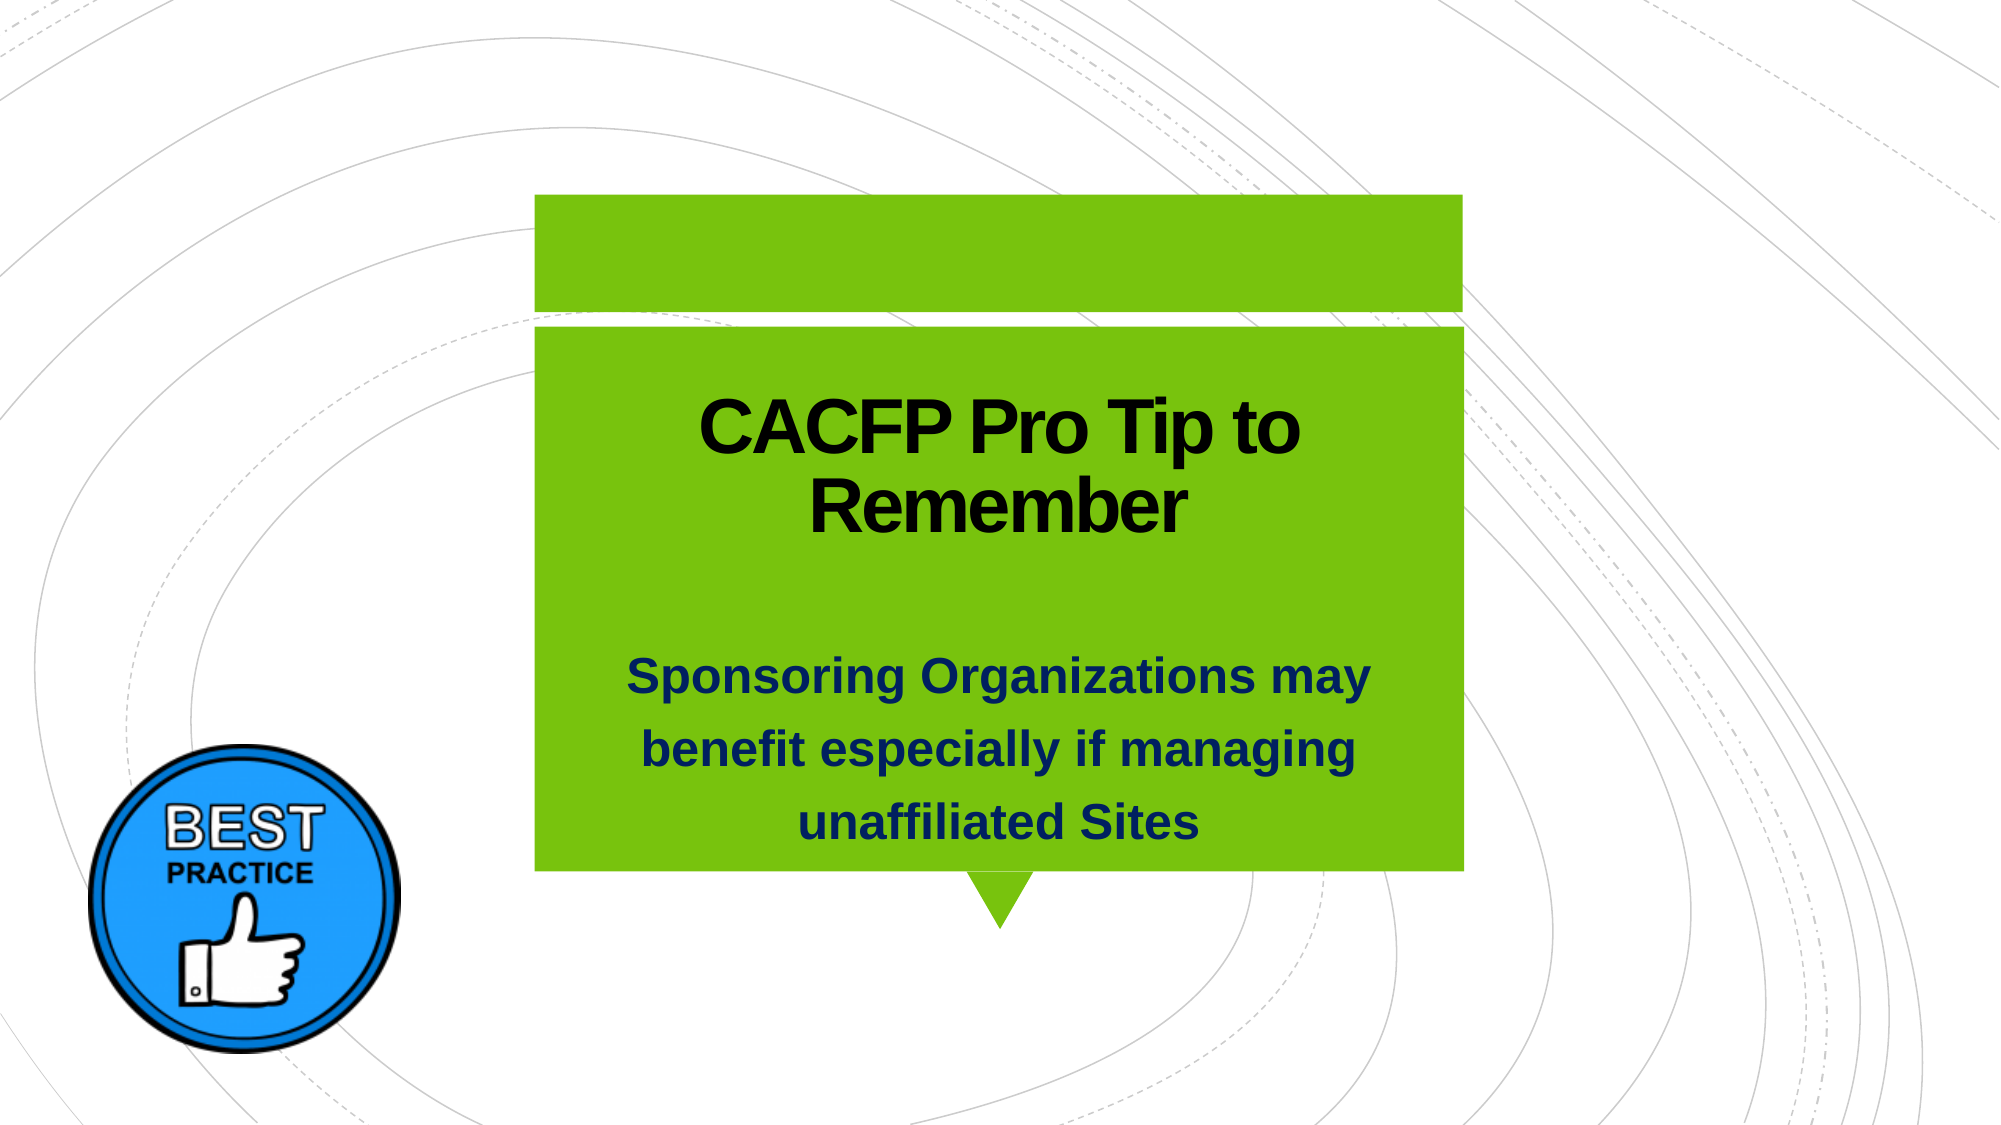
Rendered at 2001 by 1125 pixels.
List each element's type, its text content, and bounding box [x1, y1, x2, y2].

title CACFP Pro Tip to Remember [548, 349, 1450, 627]
list Sponsoring Organizations may benefit especially if managing unaffiliated Sites [548, 631, 1450, 859]
picture [88, 744, 402, 1055]
